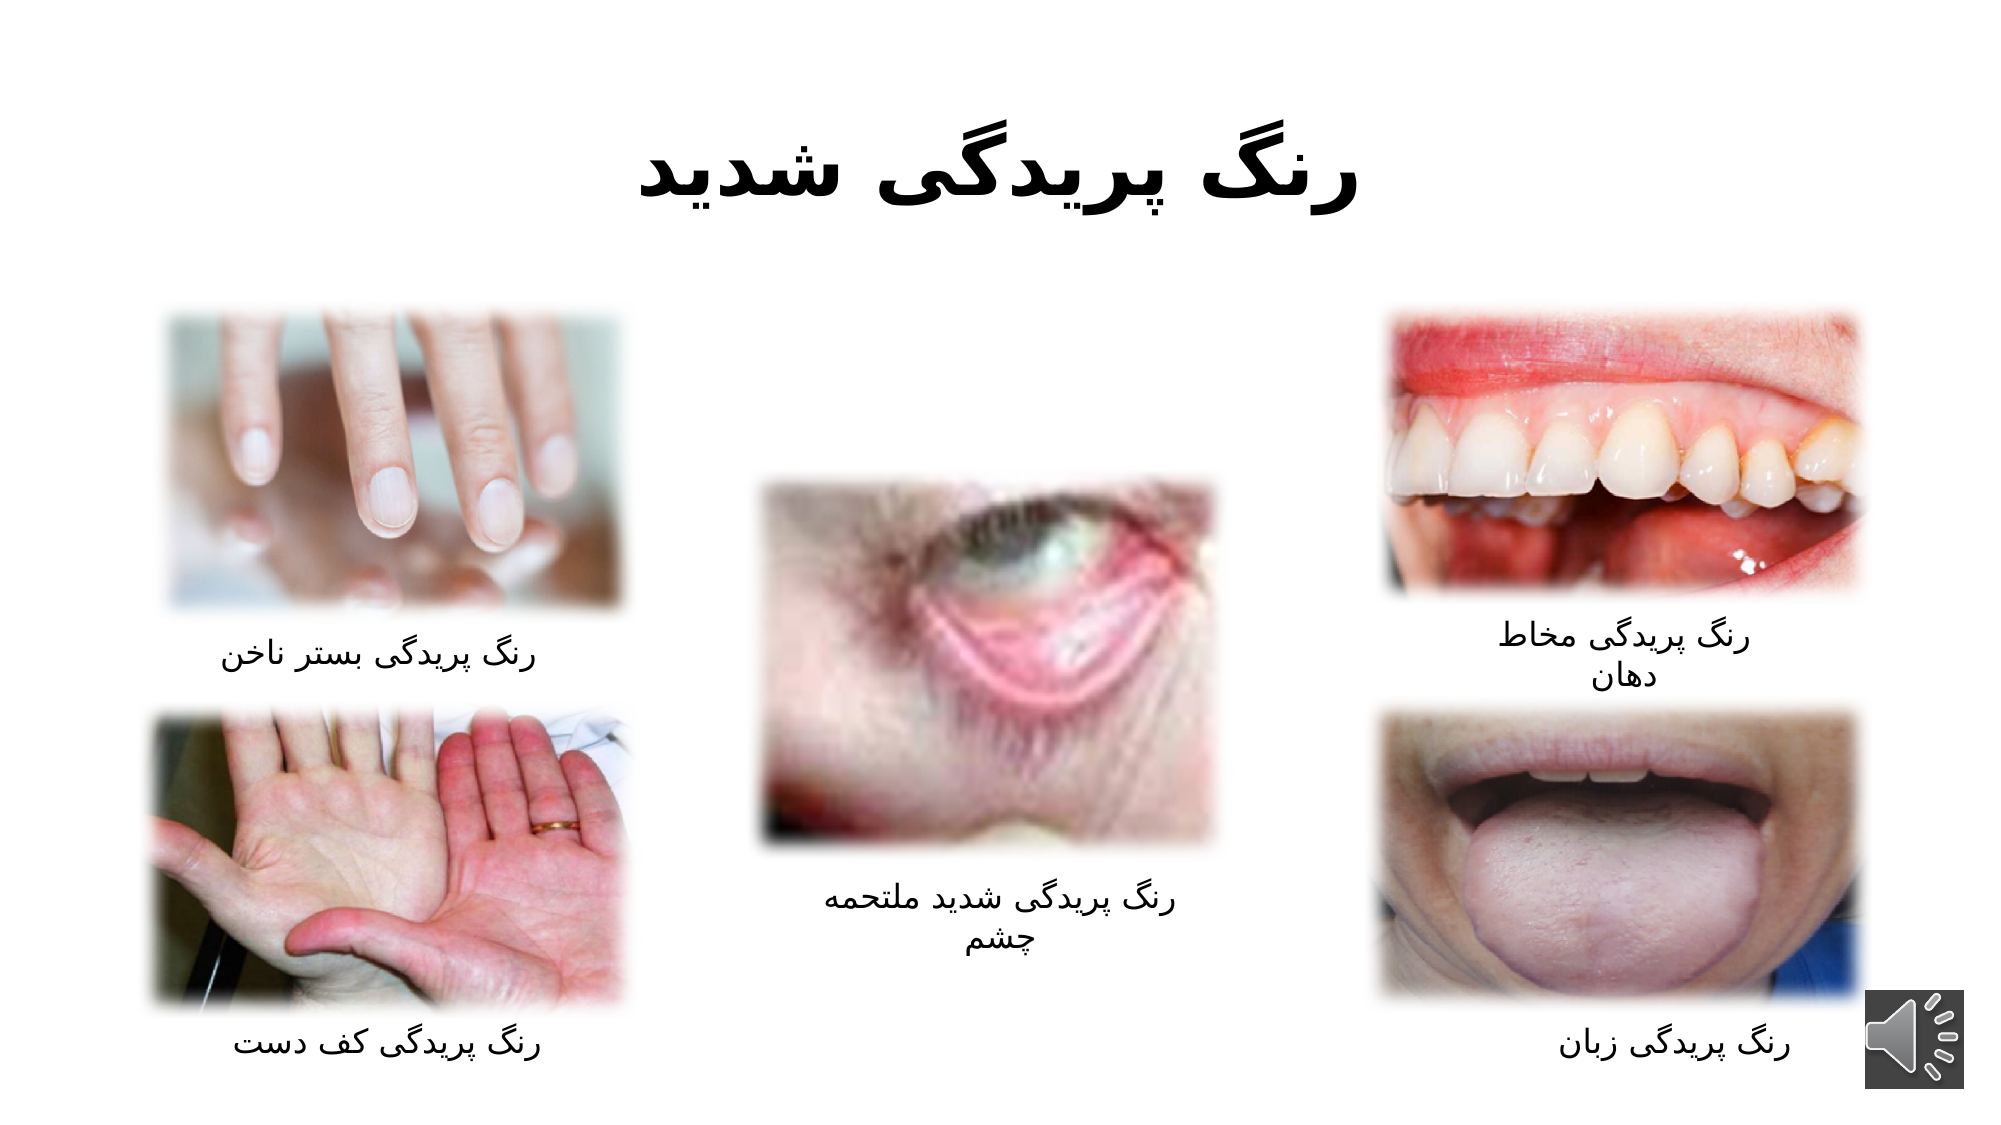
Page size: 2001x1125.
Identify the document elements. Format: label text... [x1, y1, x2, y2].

title رنگ پریدگی شدید [137, 59, 1863, 278]
picture [1864, 989, 1965, 1090]
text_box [137, 299, 1874, 1069]
